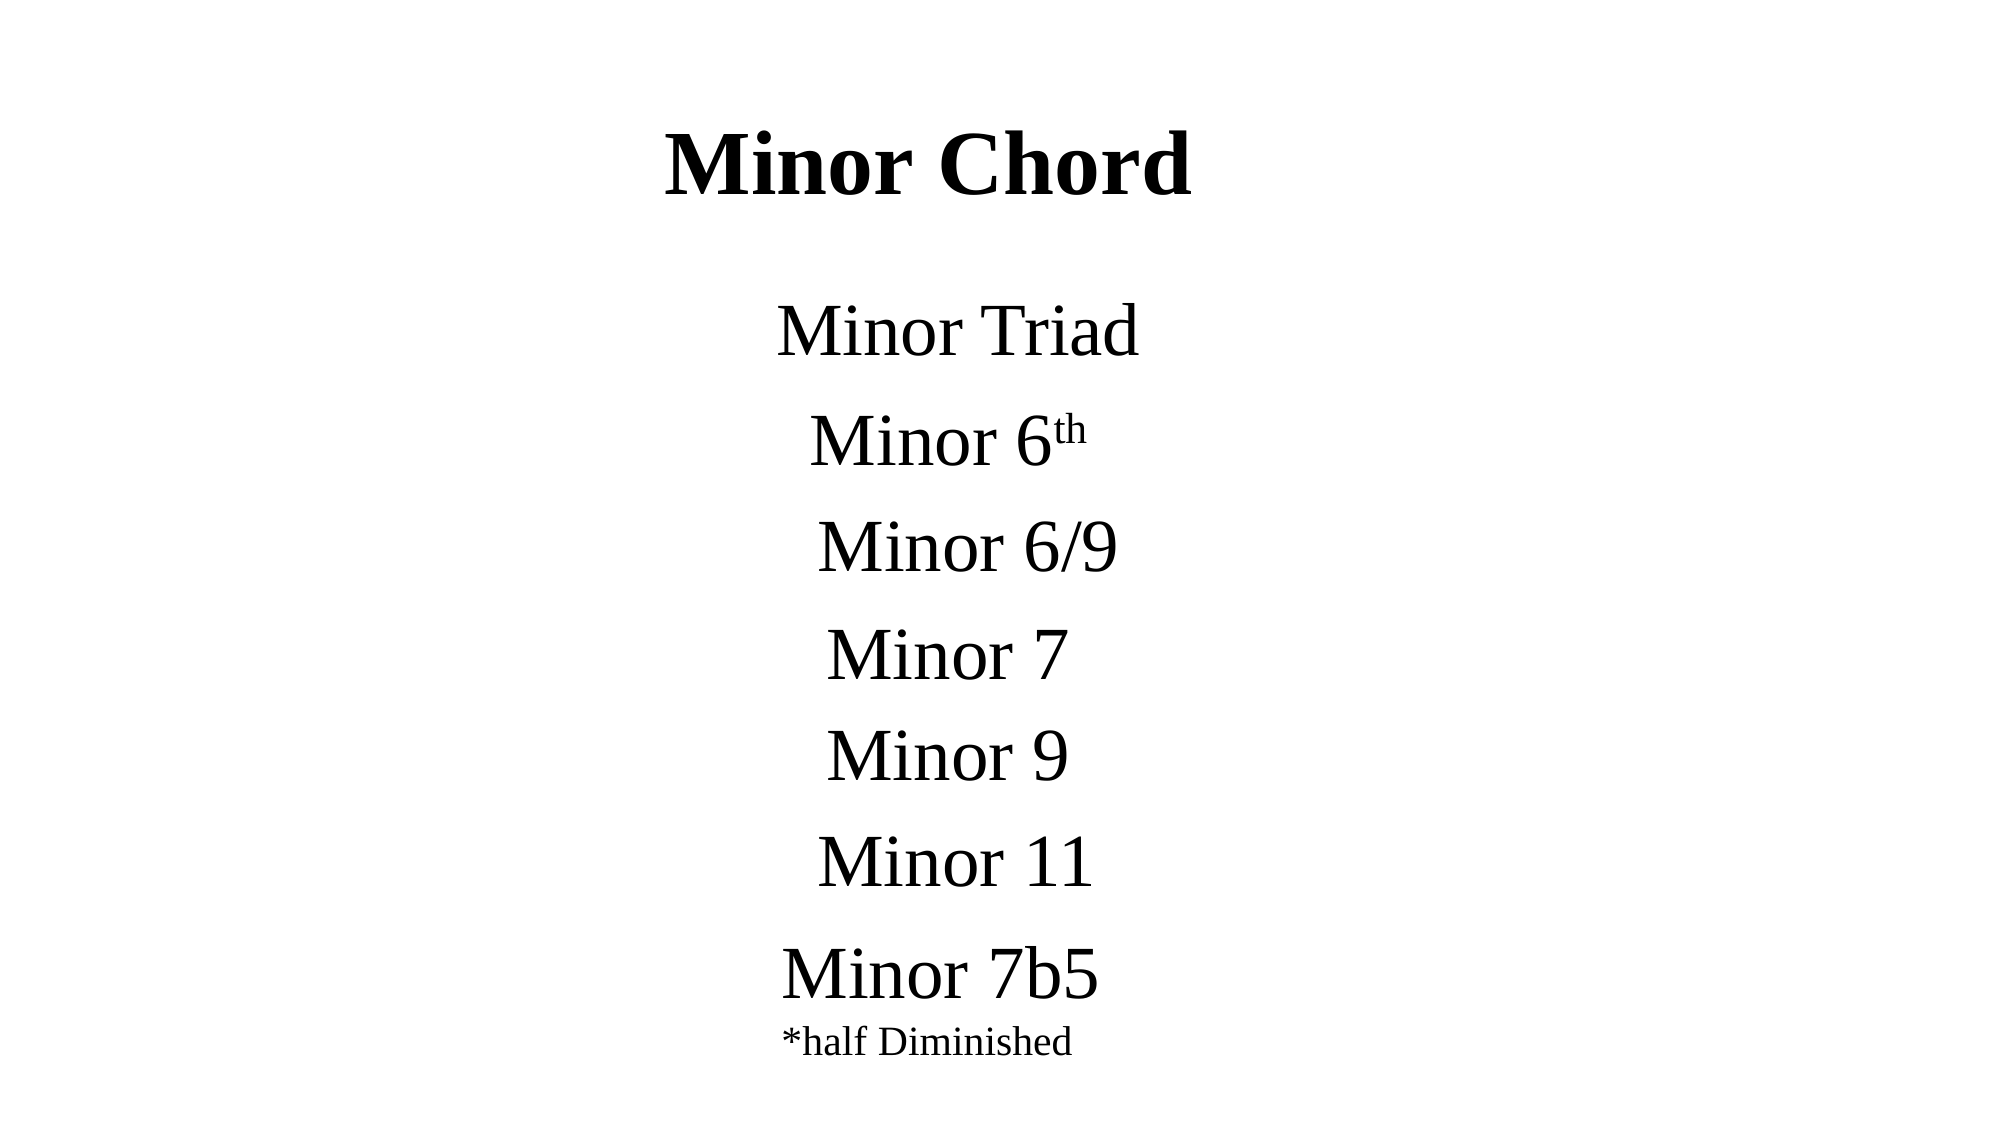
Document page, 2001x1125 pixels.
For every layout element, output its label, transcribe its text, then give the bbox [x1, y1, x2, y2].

text_box Minor 7b5 *half Diminished [766, 916, 1116, 1072]
title Minor Chord [77, 56, 1803, 274]
text_box Minor 6th [795, 383, 1103, 489]
text_box Minor 11 [802, 803, 1111, 909]
text_box Minor Triad [761, 273, 1156, 379]
text_box Minor 7 [811, 596, 1085, 697]
text_box Minor 9 [811, 697, 1085, 803]
text_box Minor 6/9 [802, 489, 1135, 594]
